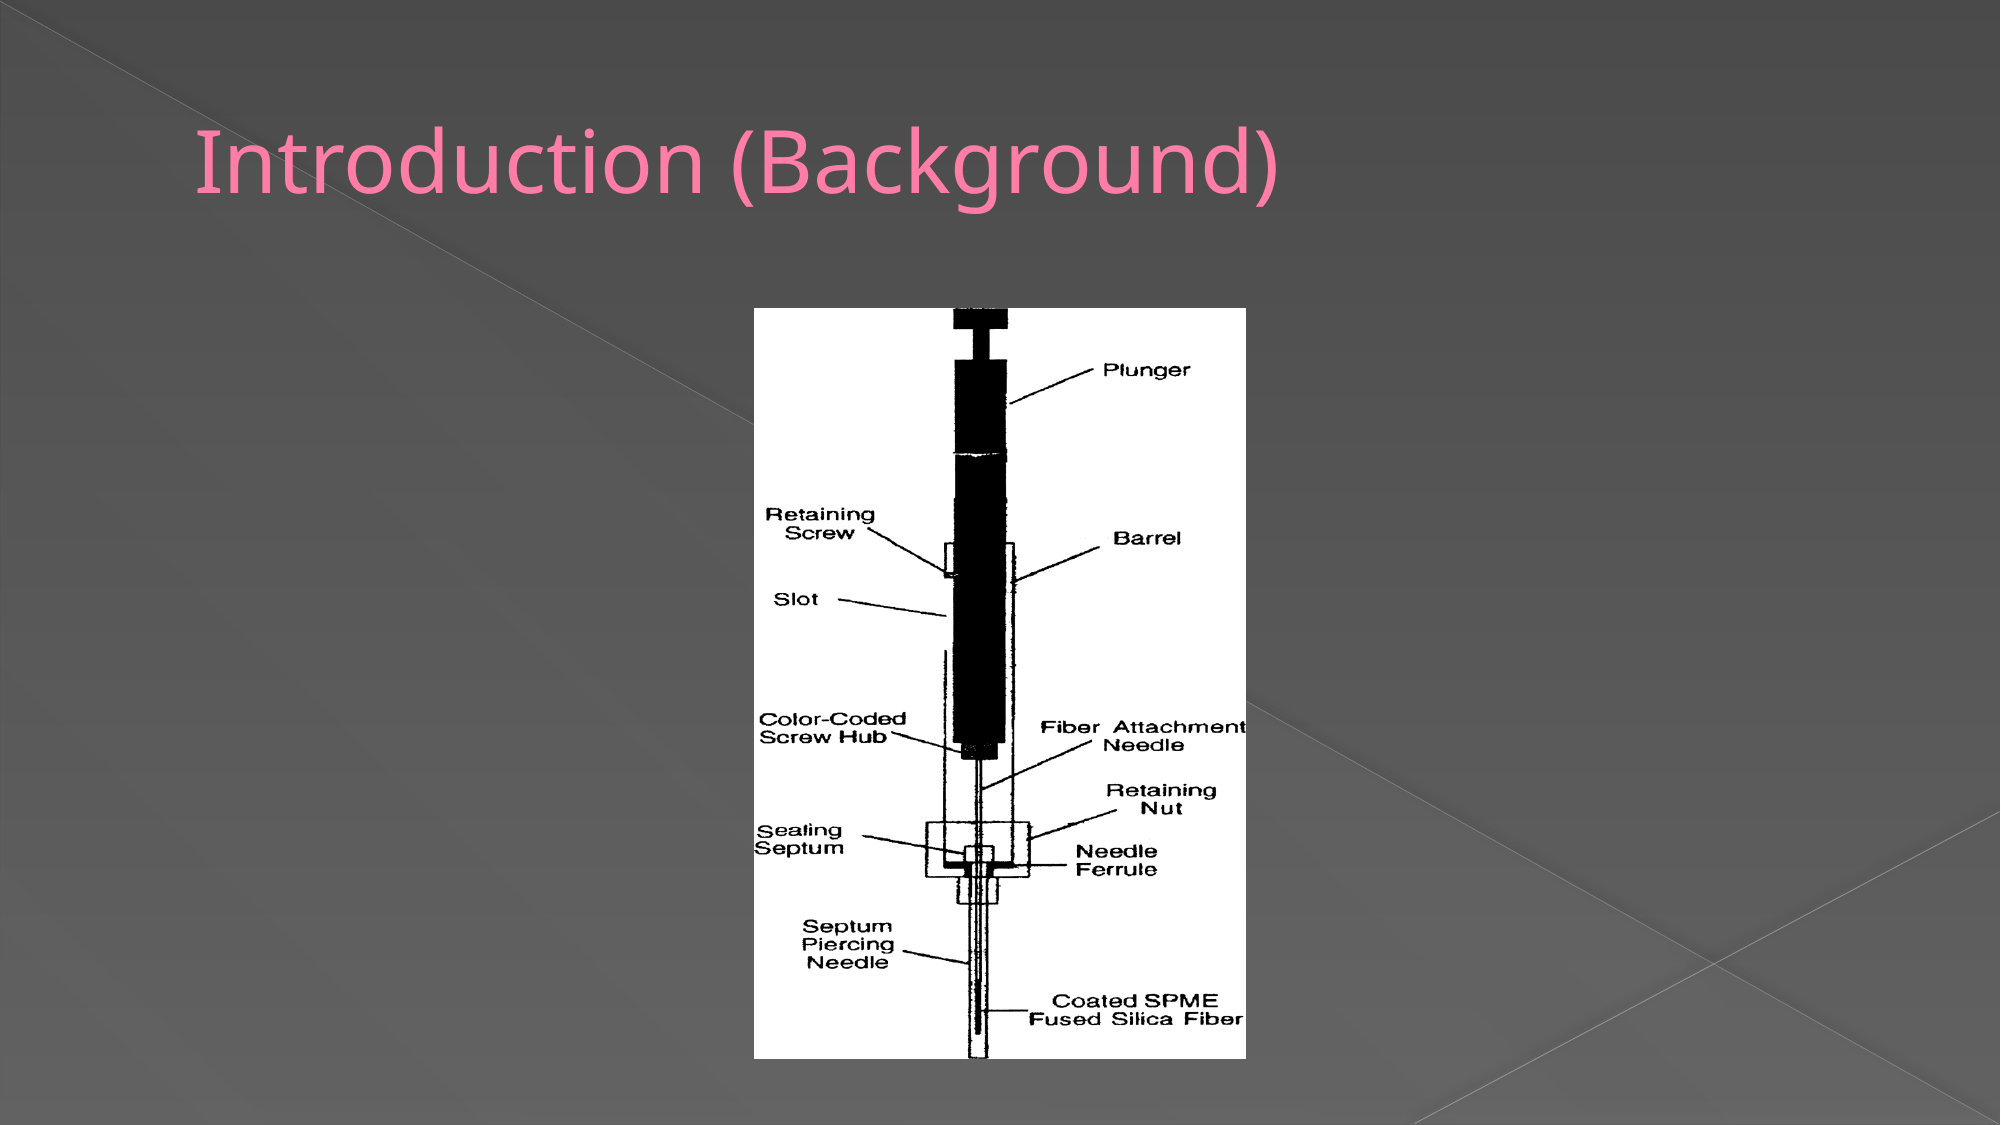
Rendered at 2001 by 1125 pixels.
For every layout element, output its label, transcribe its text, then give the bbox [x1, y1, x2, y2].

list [754, 308, 1246, 1060]
title Introduction (Background) [99, 43, 1900, 274]
